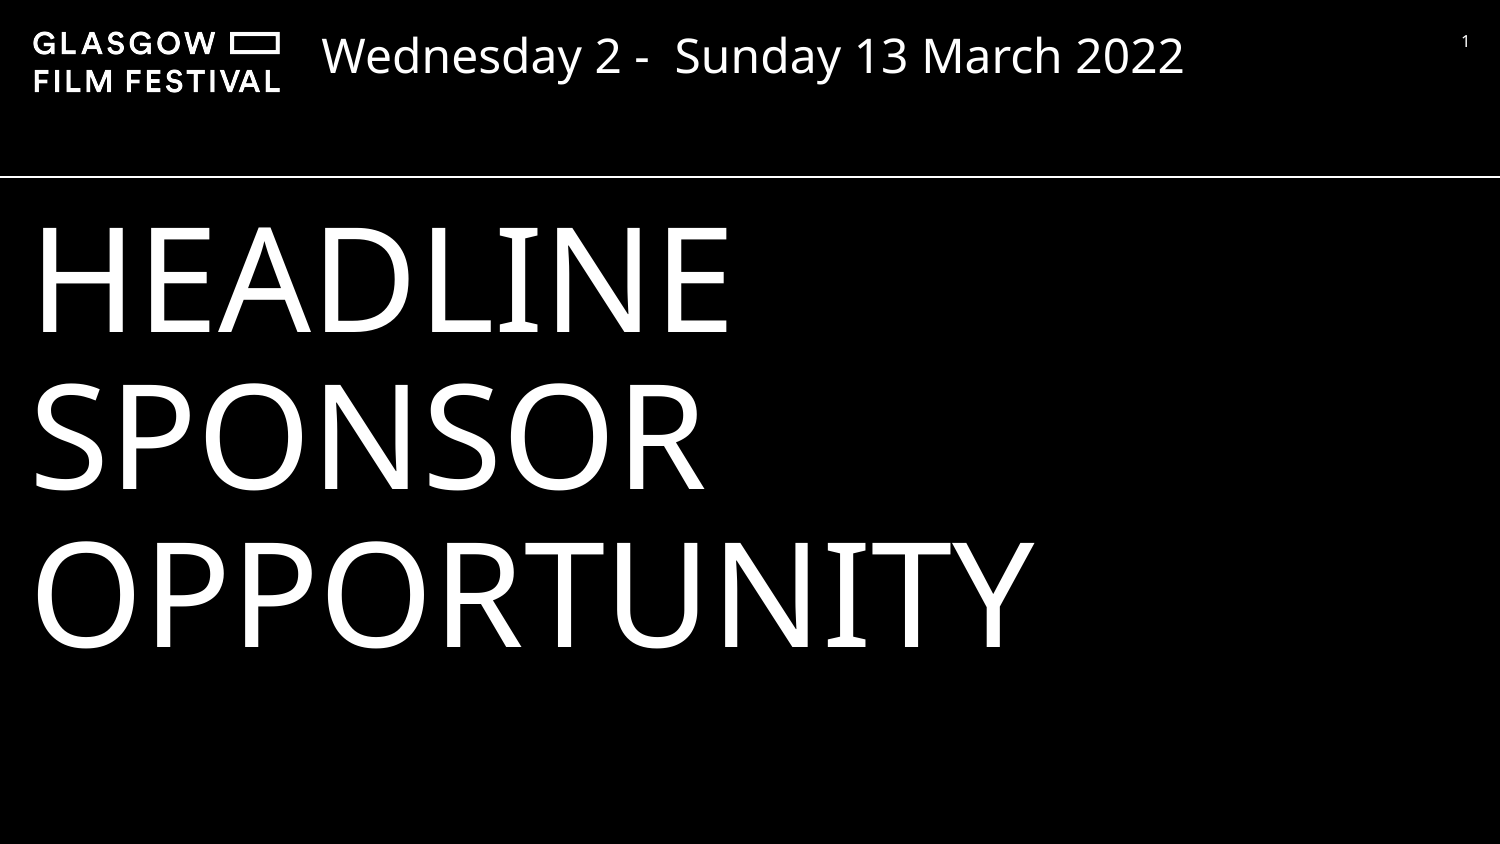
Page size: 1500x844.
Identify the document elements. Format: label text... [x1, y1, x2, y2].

slide_number 1 [1392, 29, 1471, 56]
title Wednesday 2 - Sunday 13 March 2022 [321, 26, 1392, 117]
picture [29, 29, 284, 95]
title HEADLINE SPONSOR OPPORTUNITY [29, 206, 1471, 806]
